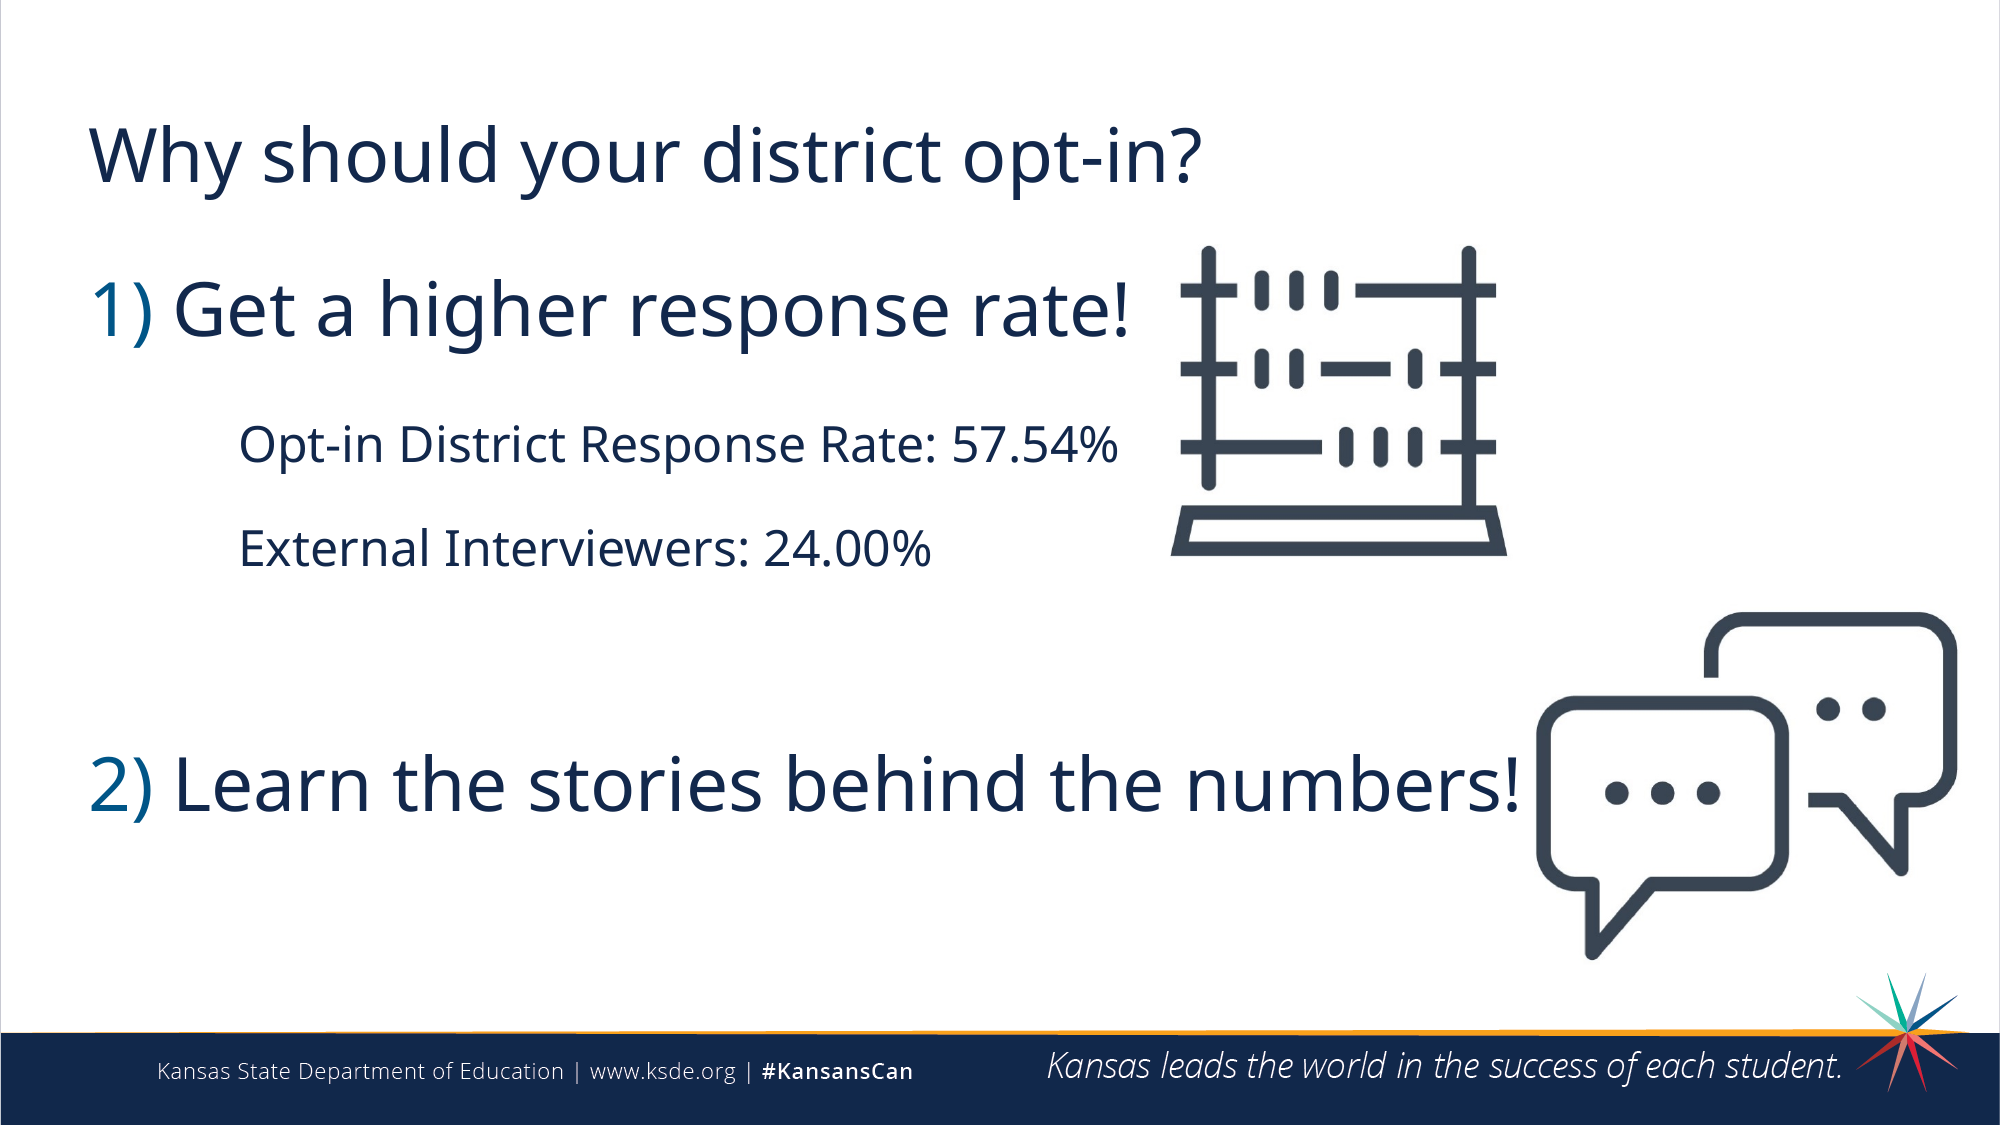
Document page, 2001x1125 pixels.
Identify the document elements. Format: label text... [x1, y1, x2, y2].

list Get a higher response rate! Opt-in District Response Rate: 57.54% External Interviewers: 24.00% Learn the stories behind the numbers! [68, 252, 1932, 1000]
picture [0, 0, 2000, 1125]
title Why should your district opt-in? [68, 97, 1932, 223]
